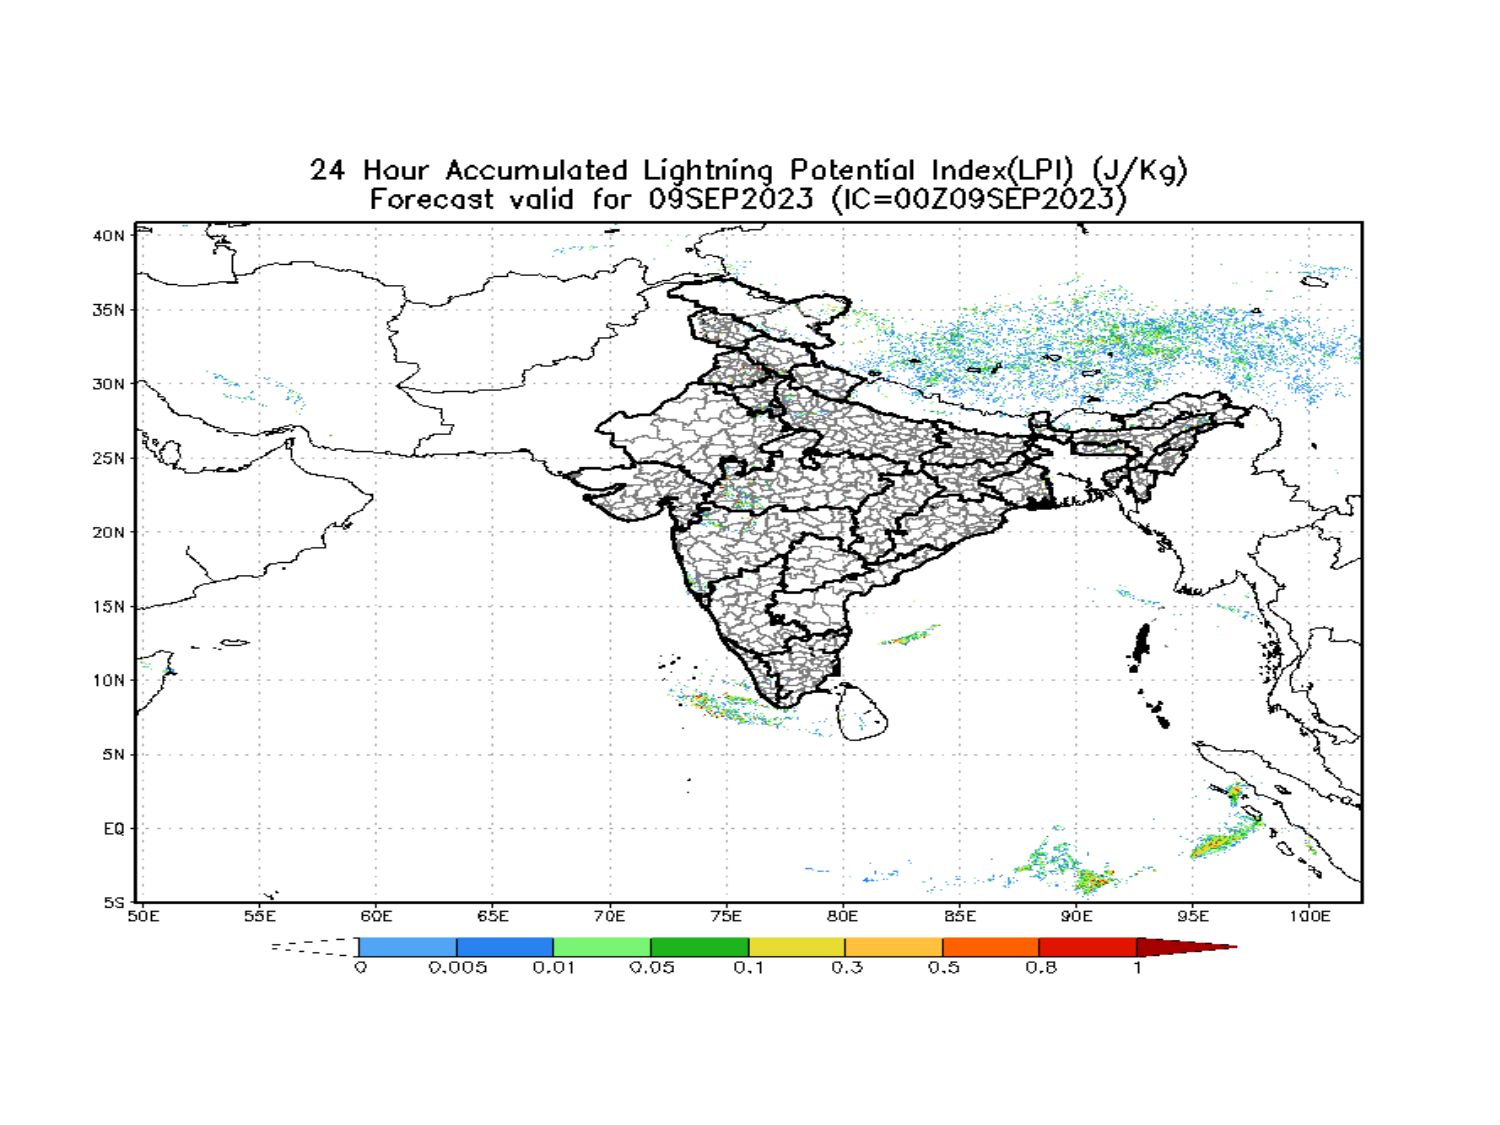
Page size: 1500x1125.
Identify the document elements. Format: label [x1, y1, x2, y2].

picture [74, 149, 1426, 976]
